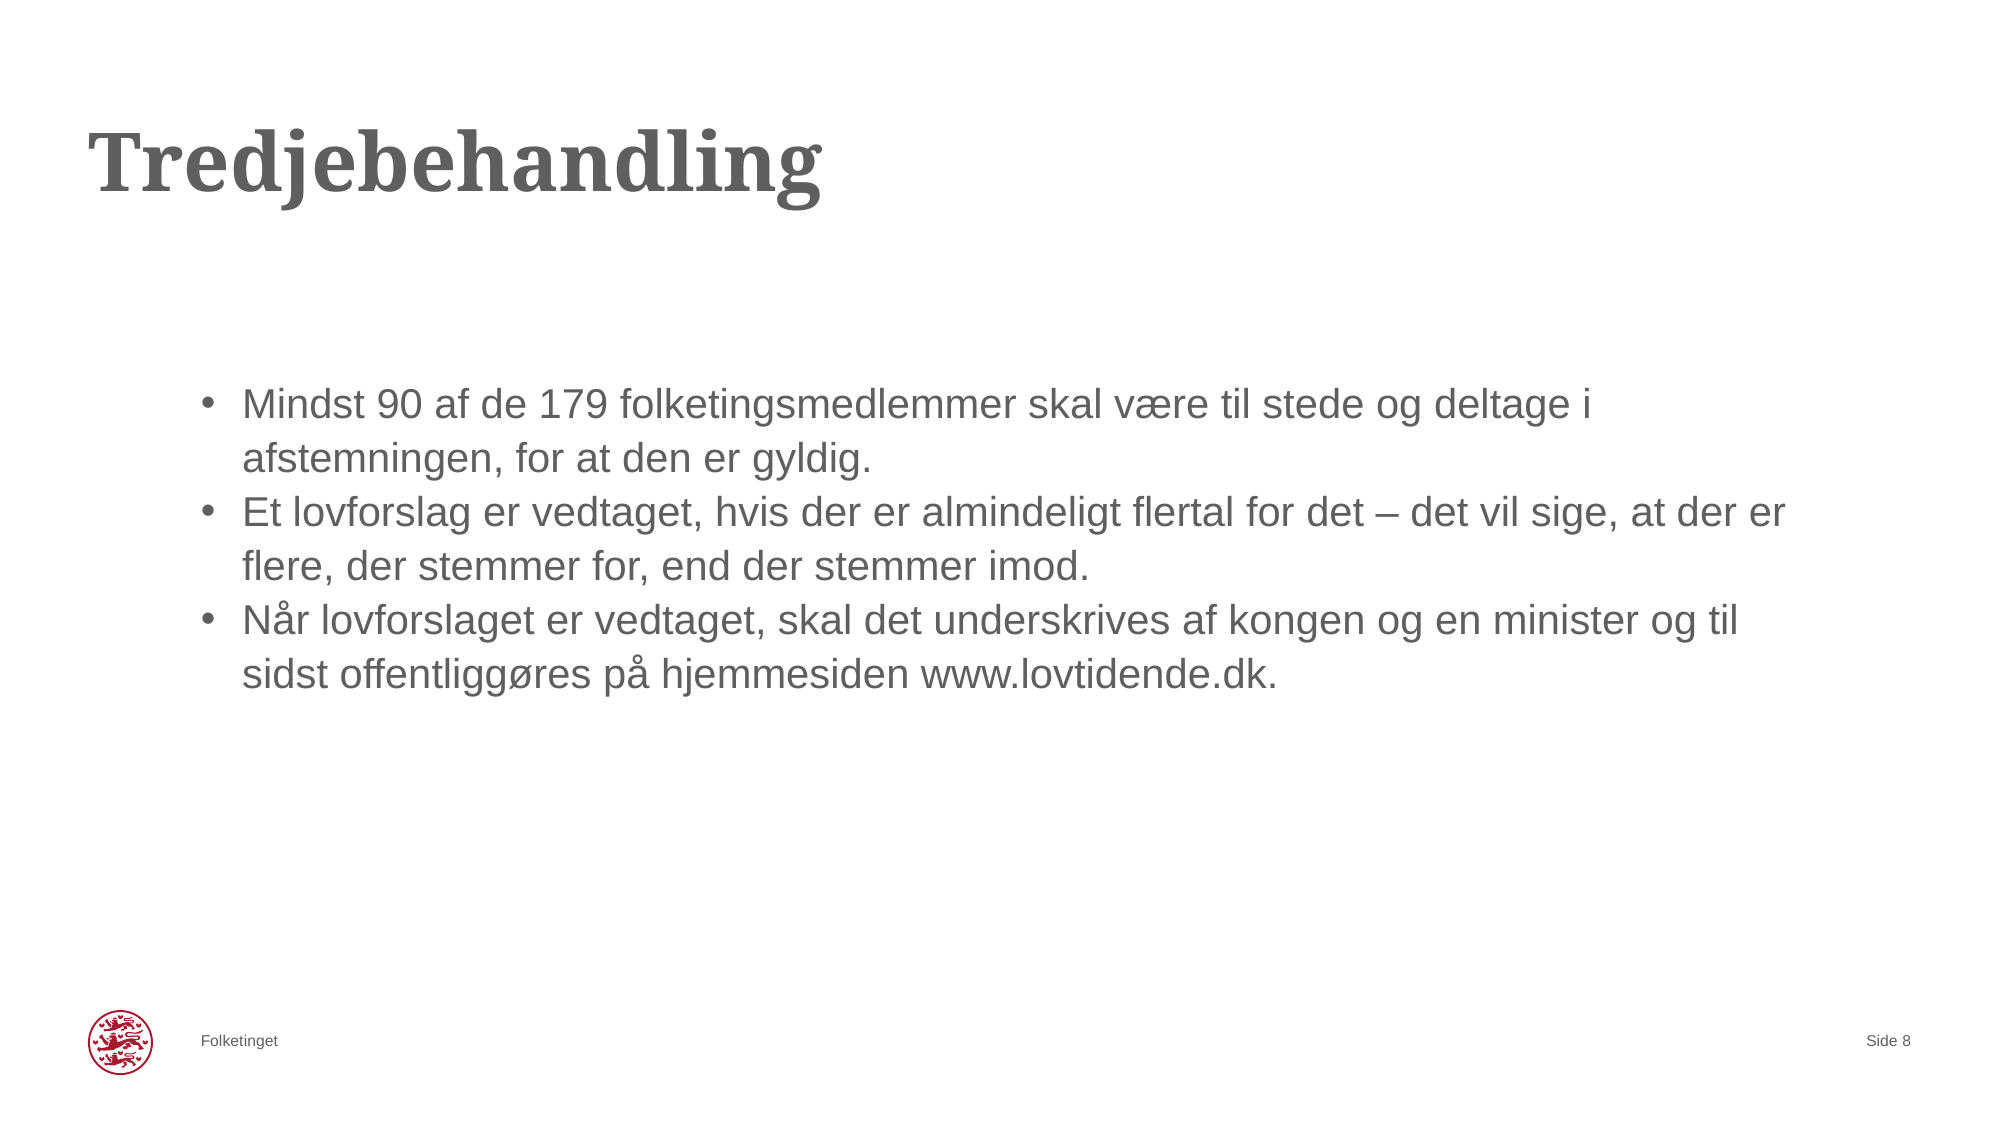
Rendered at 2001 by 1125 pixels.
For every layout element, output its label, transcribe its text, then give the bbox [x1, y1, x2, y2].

title Tredjebehandling [88, 119, 1911, 309]
list Mindst 90 af de 179 folketingsmedlemmer skal være til stede og deltage i afstemningen, for at den er gyldig. Et lovforslag er vedtaget, hvis der er almindeligt flertal for det – det vil sige, at der er flere, der stemmer for, end der stemmer imod. Når lovforslaget er vedtaget, skal det underskrives af kongen og en minister og til sidst offentliggøres på hjemmesiden www.lovtidende.dk. [200, 373, 1807, 982]
slide_number Side 8 [1807, 1030, 1911, 1060]
